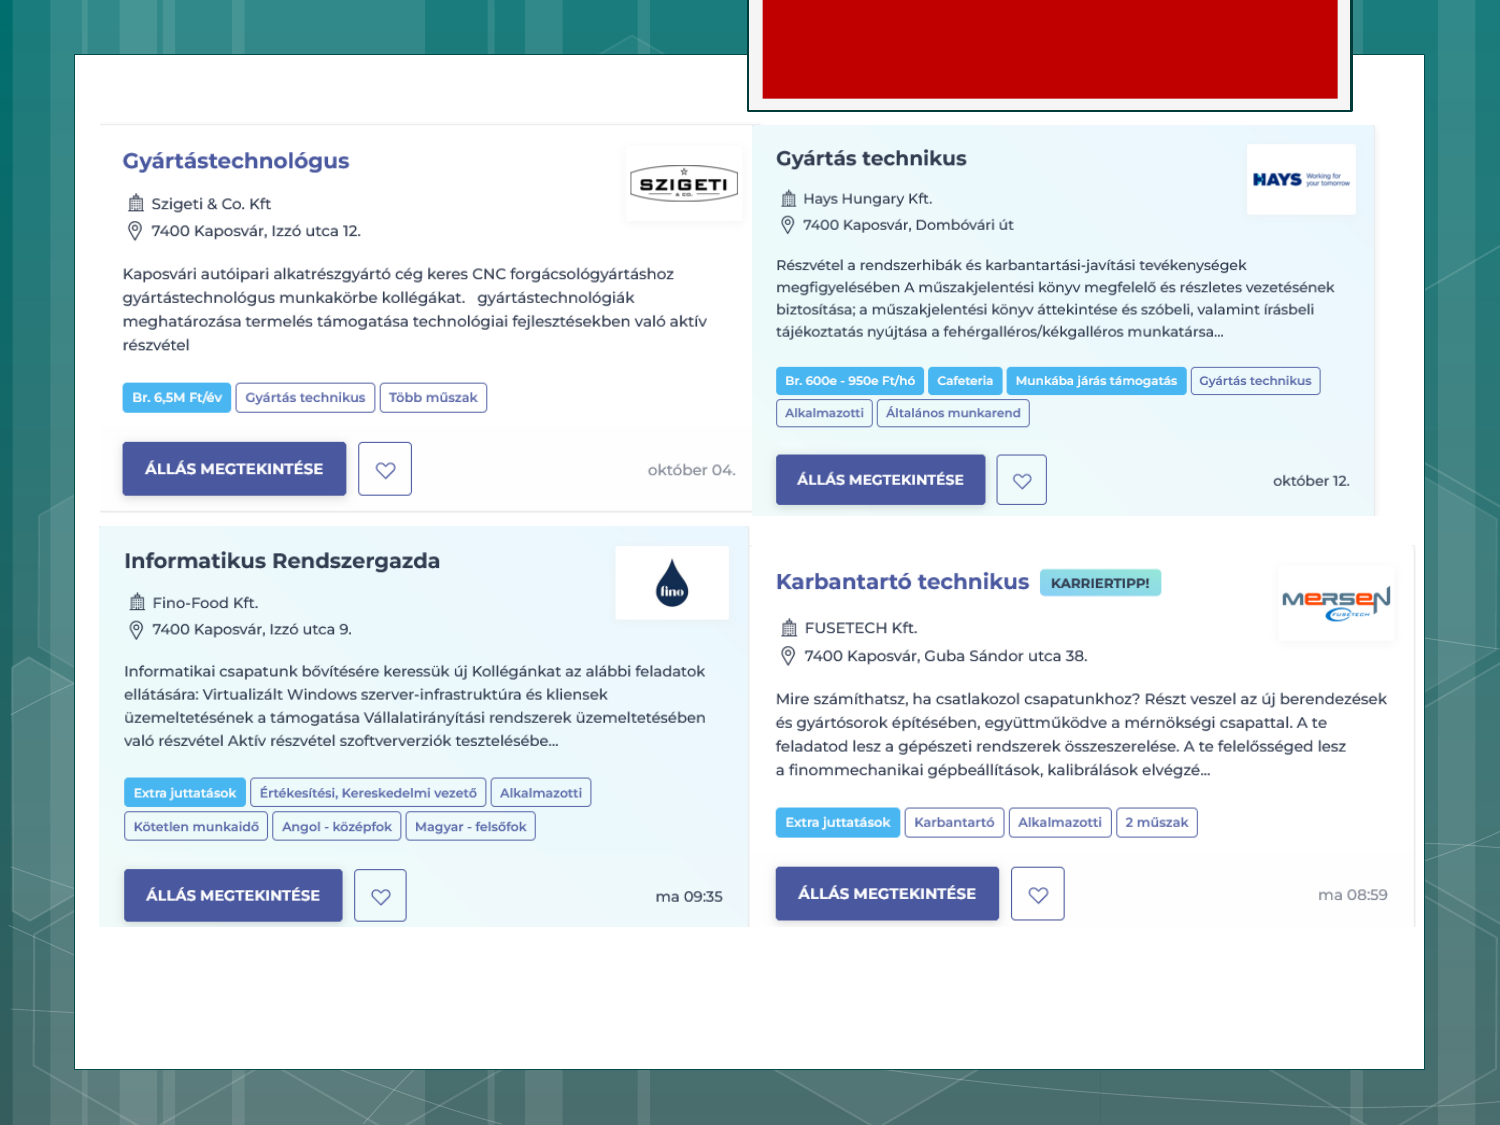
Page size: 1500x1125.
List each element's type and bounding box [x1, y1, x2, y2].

picture [100, 122, 1381, 516]
picture [99, 526, 1416, 927]
